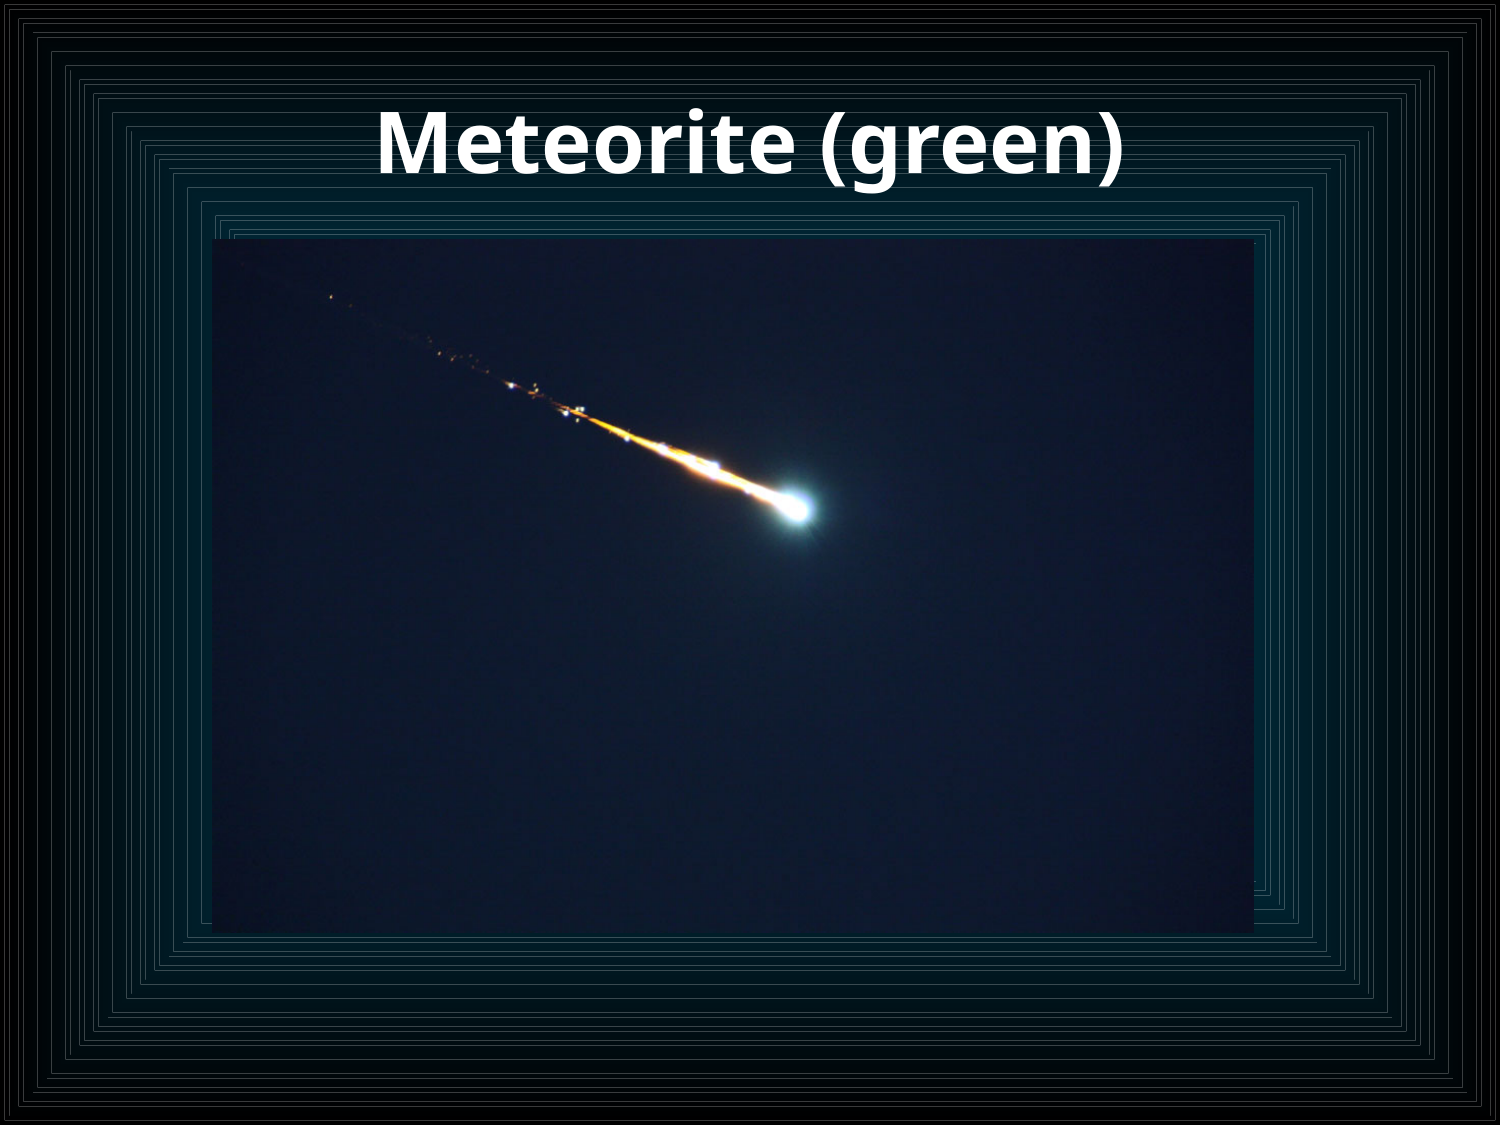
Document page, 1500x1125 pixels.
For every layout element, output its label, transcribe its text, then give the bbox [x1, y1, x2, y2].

title Meteorite (green) [75, 45, 1425, 233]
picture [212, 239, 1254, 934]
